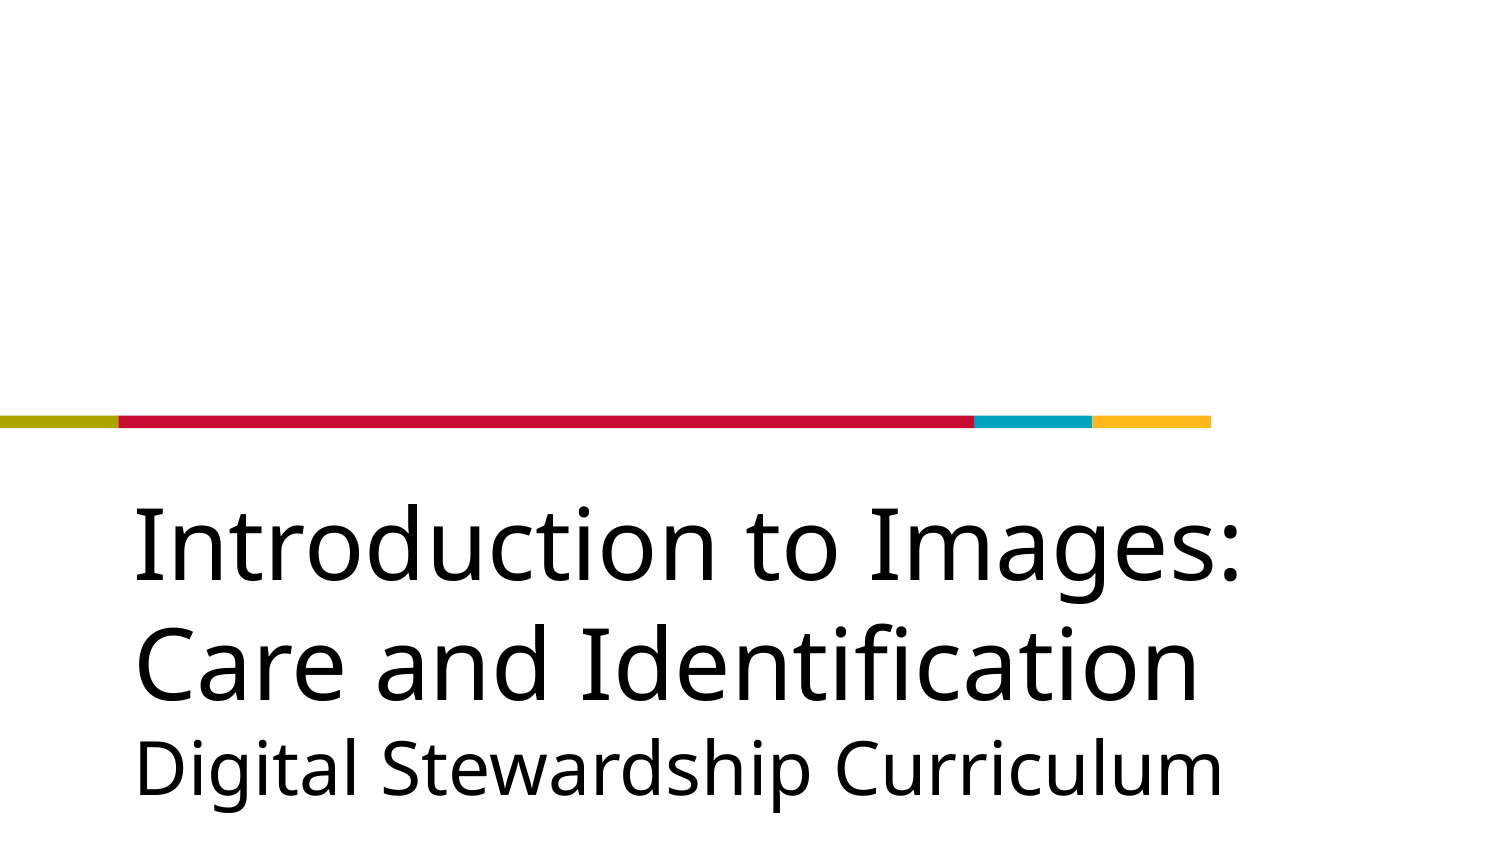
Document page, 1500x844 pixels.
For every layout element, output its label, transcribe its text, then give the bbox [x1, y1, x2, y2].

title Introduction to Images: Care and Identification Digital Stewardship Curriculum [118, 465, 1466, 656]
